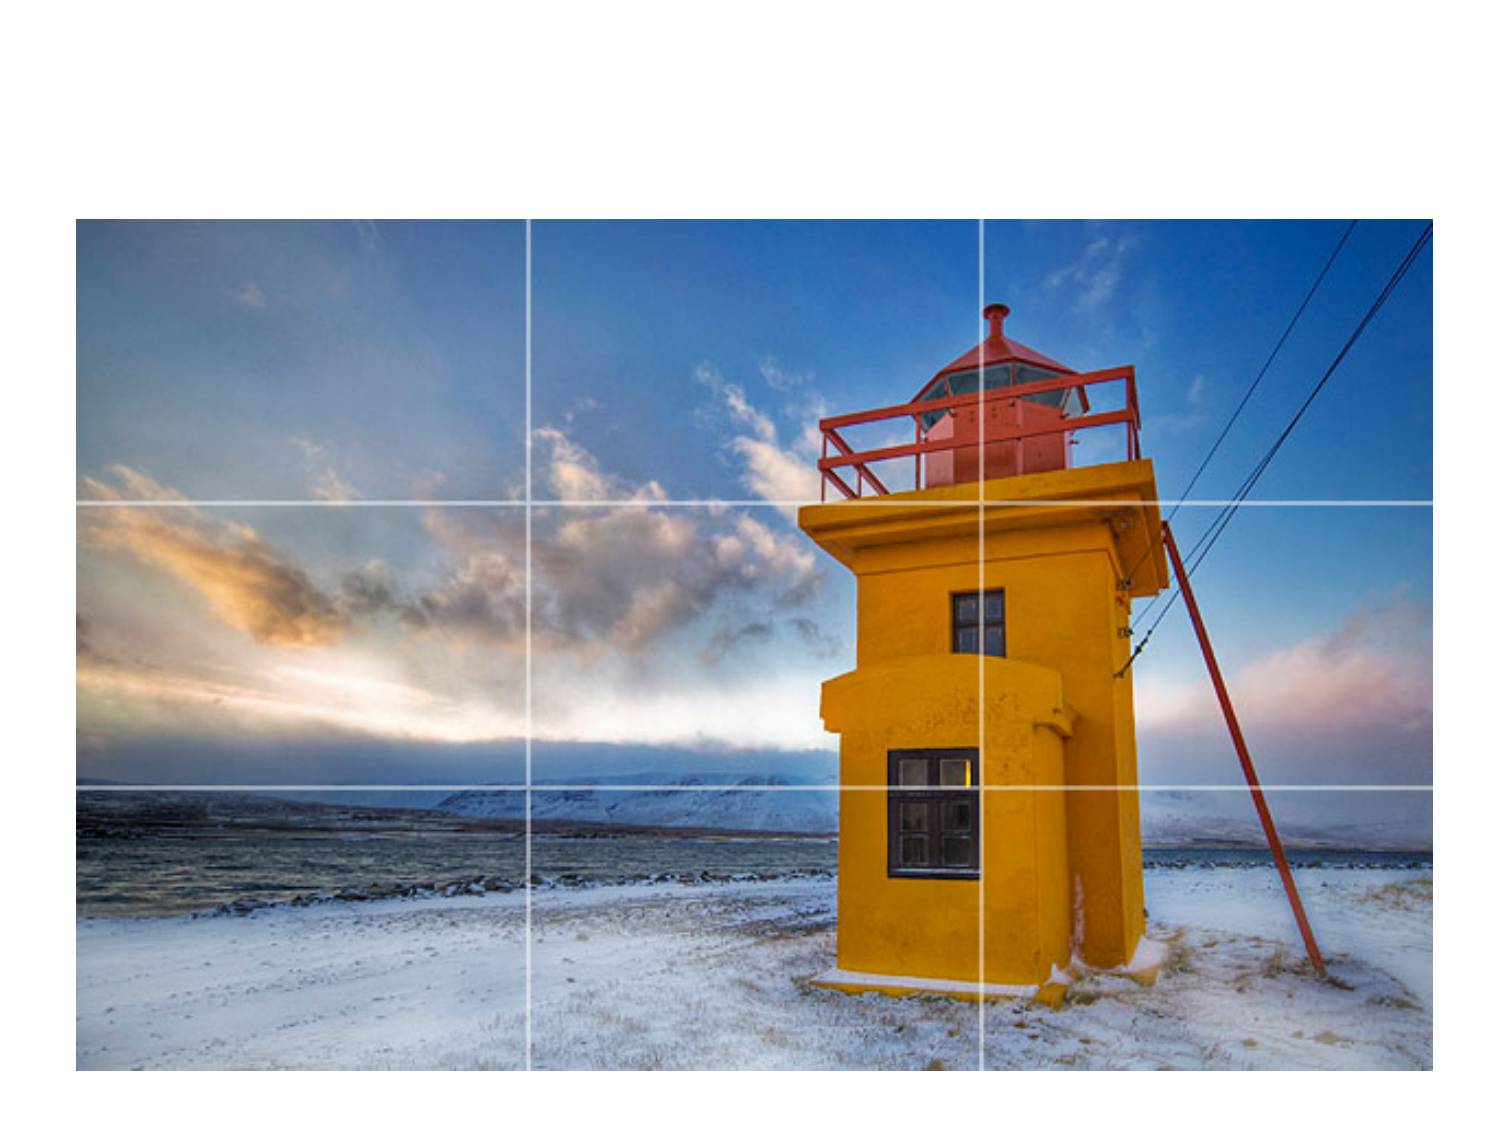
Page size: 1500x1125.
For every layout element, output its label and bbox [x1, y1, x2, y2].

picture [76, 219, 1433, 1071]
